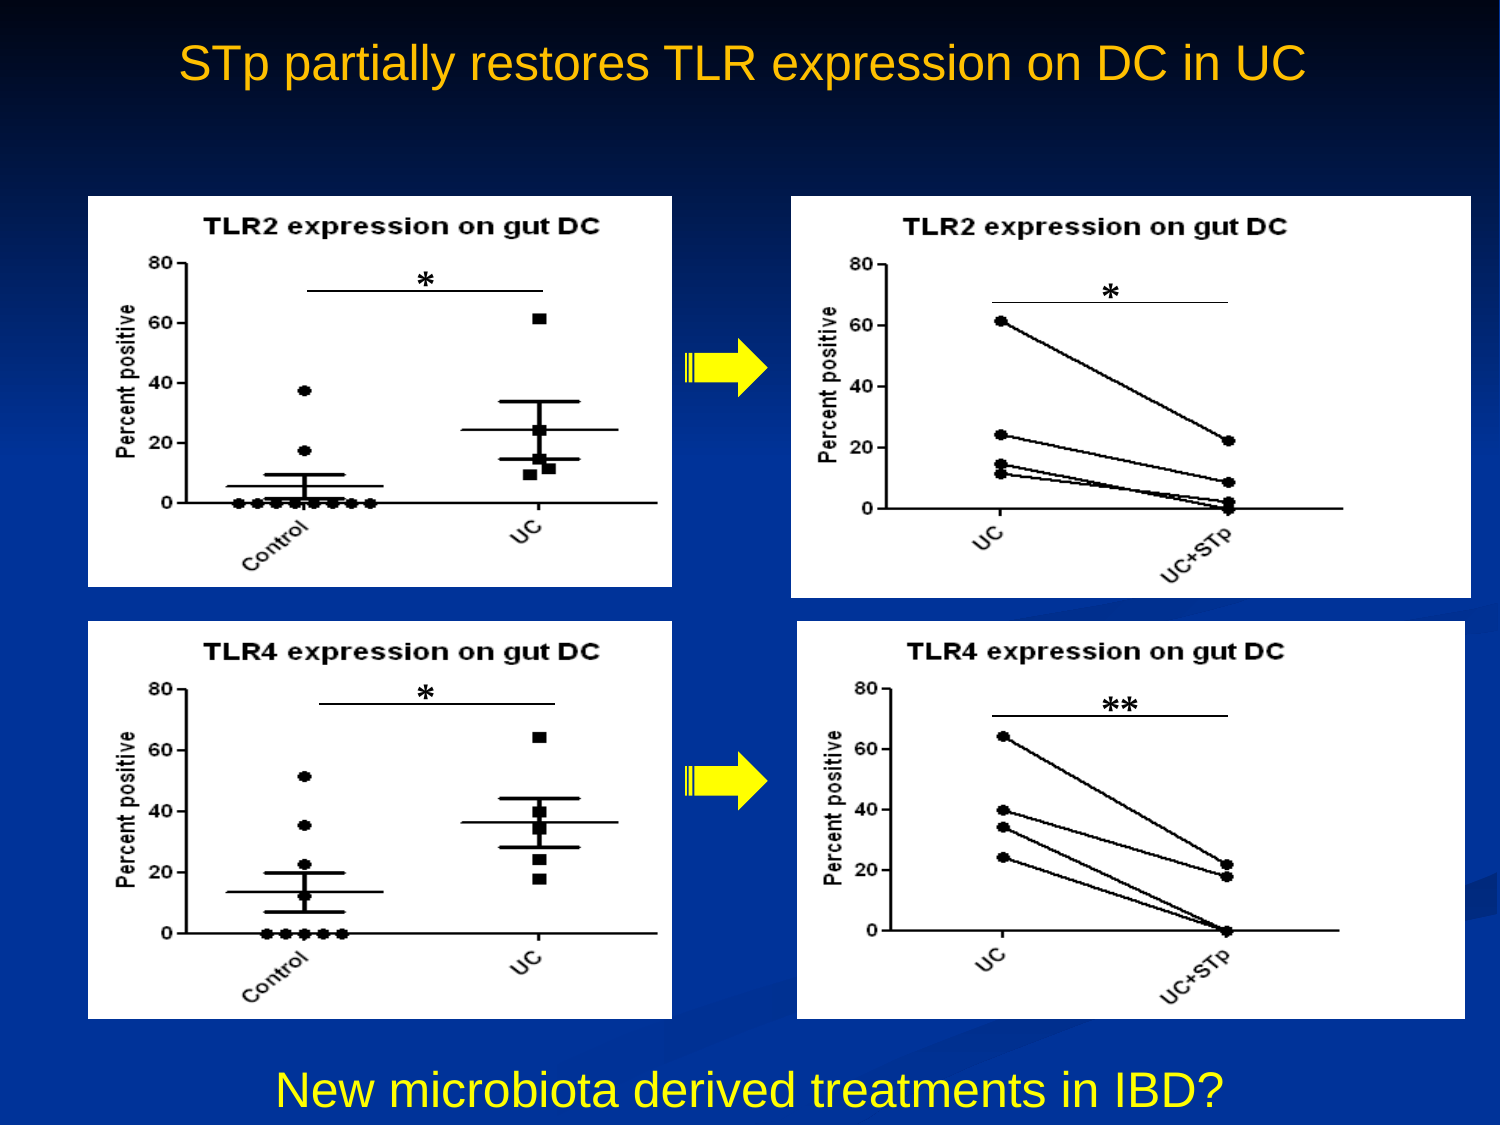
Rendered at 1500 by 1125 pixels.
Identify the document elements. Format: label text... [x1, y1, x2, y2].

picture [791, 196, 1471, 599]
text_box New microbiota derived treatments in IBD? [0, 1049, 1500, 1125]
text_box [688, 352, 693, 383]
text_box [688, 766, 693, 796]
picture [88, 621, 672, 1019]
picture [796, 621, 1465, 1019]
text_box [694, 751, 768, 811]
text_box STp partially restores TLR expression on DC in UC [0, 23, 1500, 99]
picture [88, 196, 672, 587]
text_box [694, 338, 768, 398]
